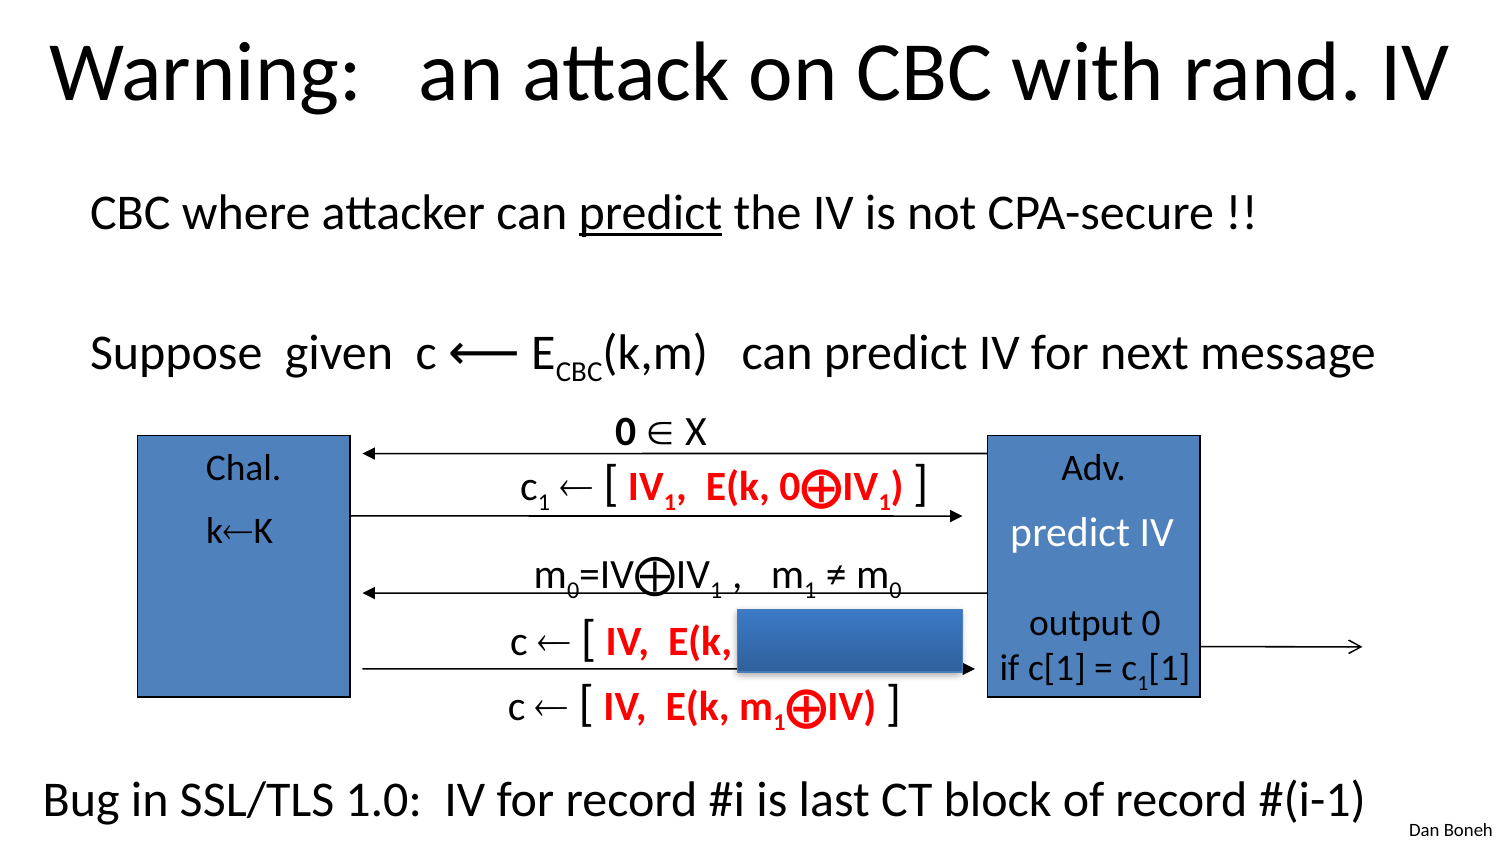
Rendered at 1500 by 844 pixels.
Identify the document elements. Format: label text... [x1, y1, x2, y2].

text_box c  [ IV, E(k, m1⨁IV) ] [493, 682, 917, 743]
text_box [349, 442, 963, 519]
text_box Adv. [987, 435, 1200, 590]
text_box Chal. [137, 435, 350, 697]
text_box Bug in SSL/TLS 1.0: IV for record #i is last CT block of record #(i-1) [27, 759, 1382, 835]
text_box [362, 597, 976, 674]
text_box output 0 if c[1] = c1[1] [984, 590, 1206, 702]
text_box [362, 586, 518, 596]
text_box m0=IV⨁IV1 , m1 ≠ m0 [518, 539, 917, 596]
title Warning: an attack on CBC with rand. IV [24, 0, 1475, 138]
list CBC where attacker can predict the IV is not CPA-secure !! Suppose given c ⟵ ECBC(k,m) can predict IV for next message [75, 171, 1425, 435]
text_box predict IV [995, 496, 1189, 562]
text_box kK [191, 498, 289, 559]
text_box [362, 396, 988, 463]
